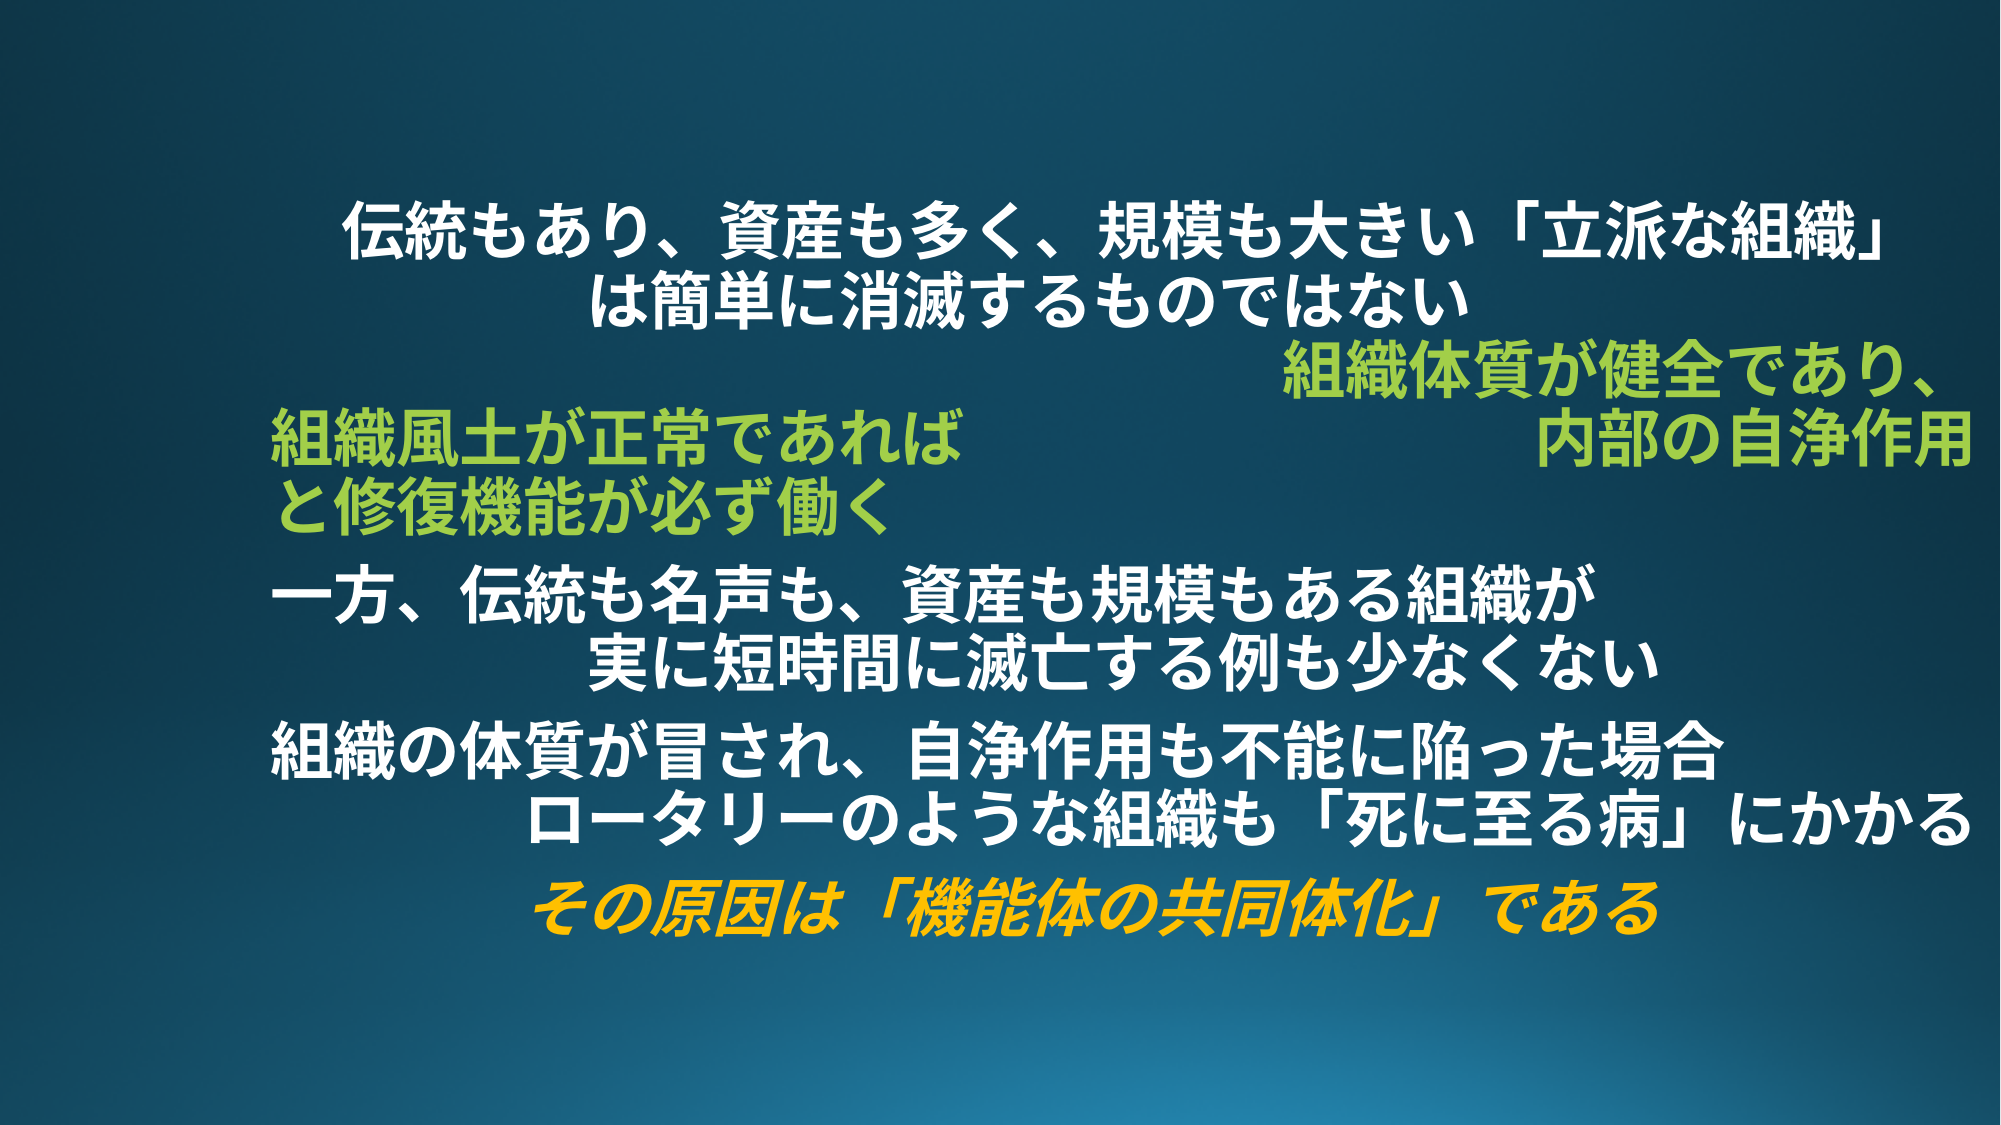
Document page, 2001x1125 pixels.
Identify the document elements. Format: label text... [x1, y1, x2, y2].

picture [0, 0, 2001, 1125]
list 伝統もあり、資産も多く、規模も大きい「立派な組織」 は簡単に消滅するものではない 組織体質が健全であり、組織風土が正常であれば 内部の自浄作用と修復機能が必ず働く 一方、伝統も名声も、資産も規模もある組織が 実に短時間に滅亡する例も少なくない 組織の体質が冒され、自浄作用も不能に陥った場合 ロータリーのような組織も「死に至る病」にかかる その原因は「機能体の共同体化」である [255, 185, 2000, 1014]
